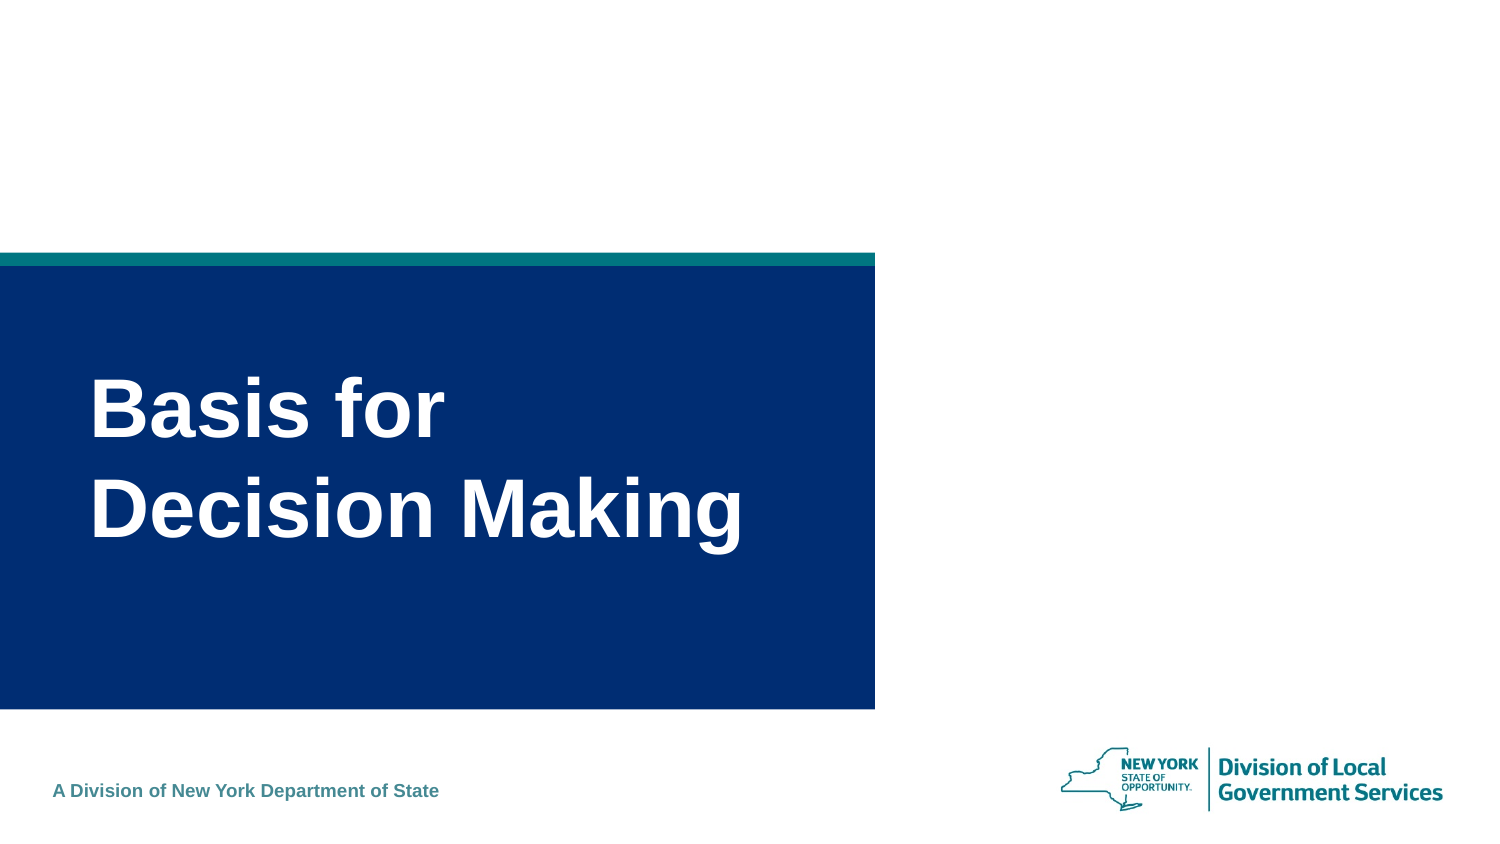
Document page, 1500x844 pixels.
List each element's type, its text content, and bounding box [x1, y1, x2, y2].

picture [1050, 736, 1453, 822]
text_box Basis for Decision Making [74, 346, 825, 562]
